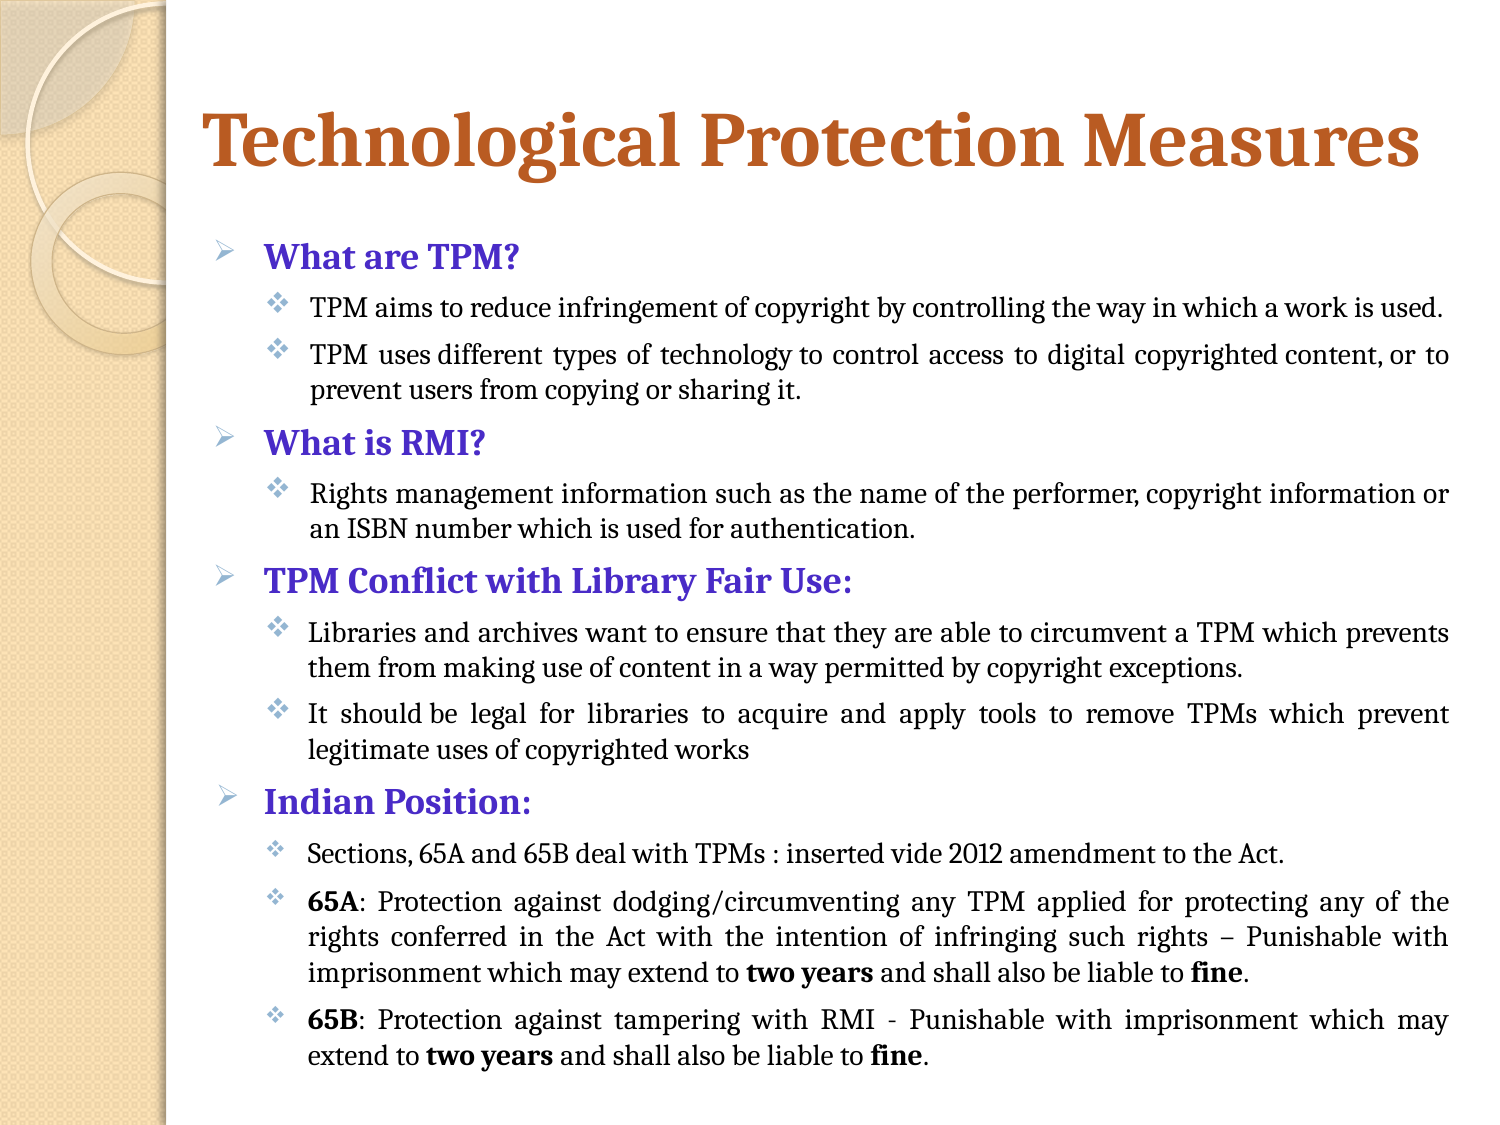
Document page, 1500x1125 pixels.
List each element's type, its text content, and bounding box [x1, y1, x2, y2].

list What are TPM? TPM aims to reduce infringement of copyright by controlling the way in which a work is used. TPM uses different types of technology to control access to digital copyrighted content, or to prevent users from copying or sharing it. What is RMI? Rights management information such as the name of the performer, copyright information or an ISBN number which is used for authentication. TPM Conflict with Library Fair Use: Libraries and archives want to ensure that they are able to circumvent a TPM which prevents them from making use of content in a way permitted by copyright exceptions. It should be legal for libraries to acquire and apply tools to remove TPMs which prevent legitimate uses of copyrighted works Indian Position: Sections, 65A and 65B deal with TPMs : inserted vide 2012 amendment to the Act. 65A: Protection against dodging/circumventing any TPM applied for protecting any of the rights conferred in the Act with the intention of infringing such rights – Punishable with imprisonment which may extend to two years and shall also be liable to fine. 65B: Protection against tampering with RMI - Punishable with imprisonment which may extend to two years and shall also be liable to fine. [187, 224, 1466, 1088]
title Technological Protection Measures [187, 37, 1466, 224]
